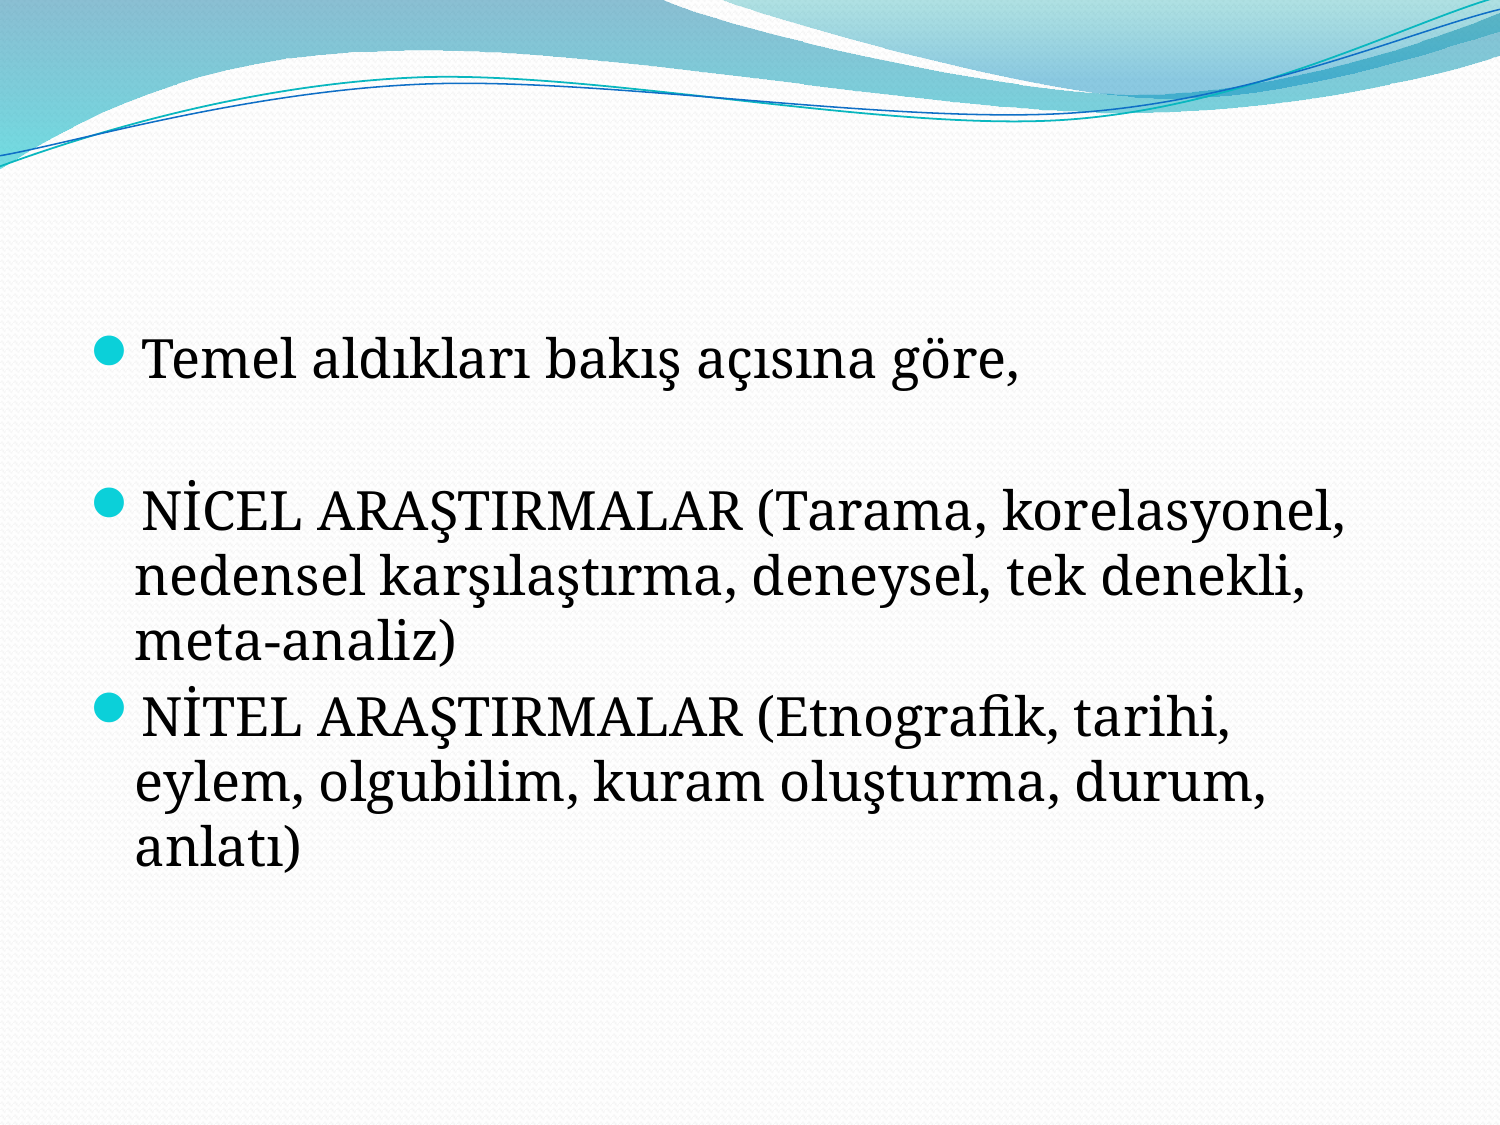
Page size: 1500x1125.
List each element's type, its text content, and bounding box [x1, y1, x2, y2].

list Temel aldıkları bakış açısına göre, NİCEL ARAŞTIRMALAR (Tarama, korelasyonel, nedensel karşılaştırma, deneysel, tek denekli, meta-analiz) NİTEL ARAŞTIRMALAR (Etnografik, tarihi, eylem, olgubilim, kuram oluşturma, durum, anlatı) [75, 317, 1425, 1038]
